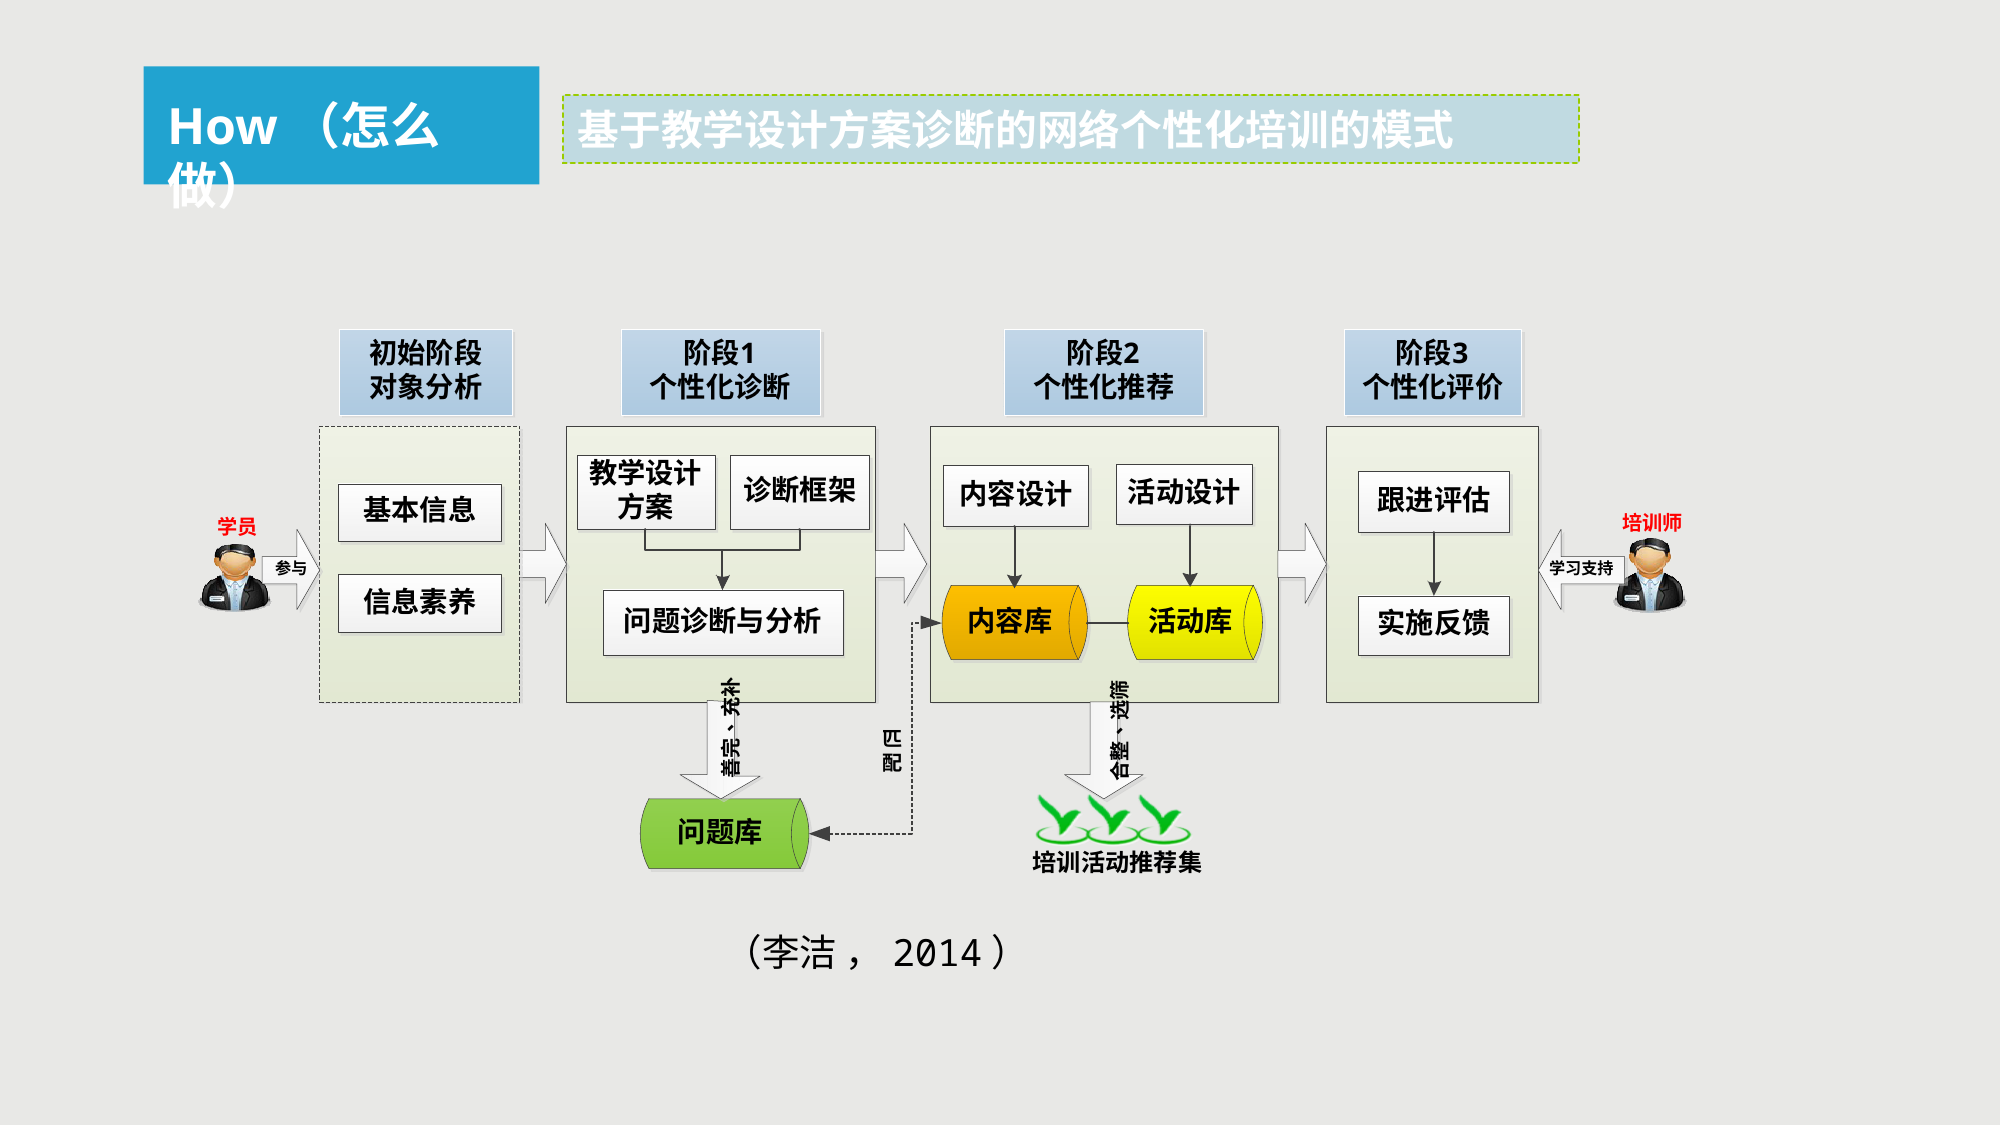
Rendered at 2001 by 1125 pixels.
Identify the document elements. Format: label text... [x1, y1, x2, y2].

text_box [184, 325, 1737, 983]
text_box 基于教学设计方案诊断的网络个性化培训的模式 [563, 95, 1579, 164]
text_box [142, 64, 541, 186]
text_box How（怎么做） [152, 87, 513, 223]
